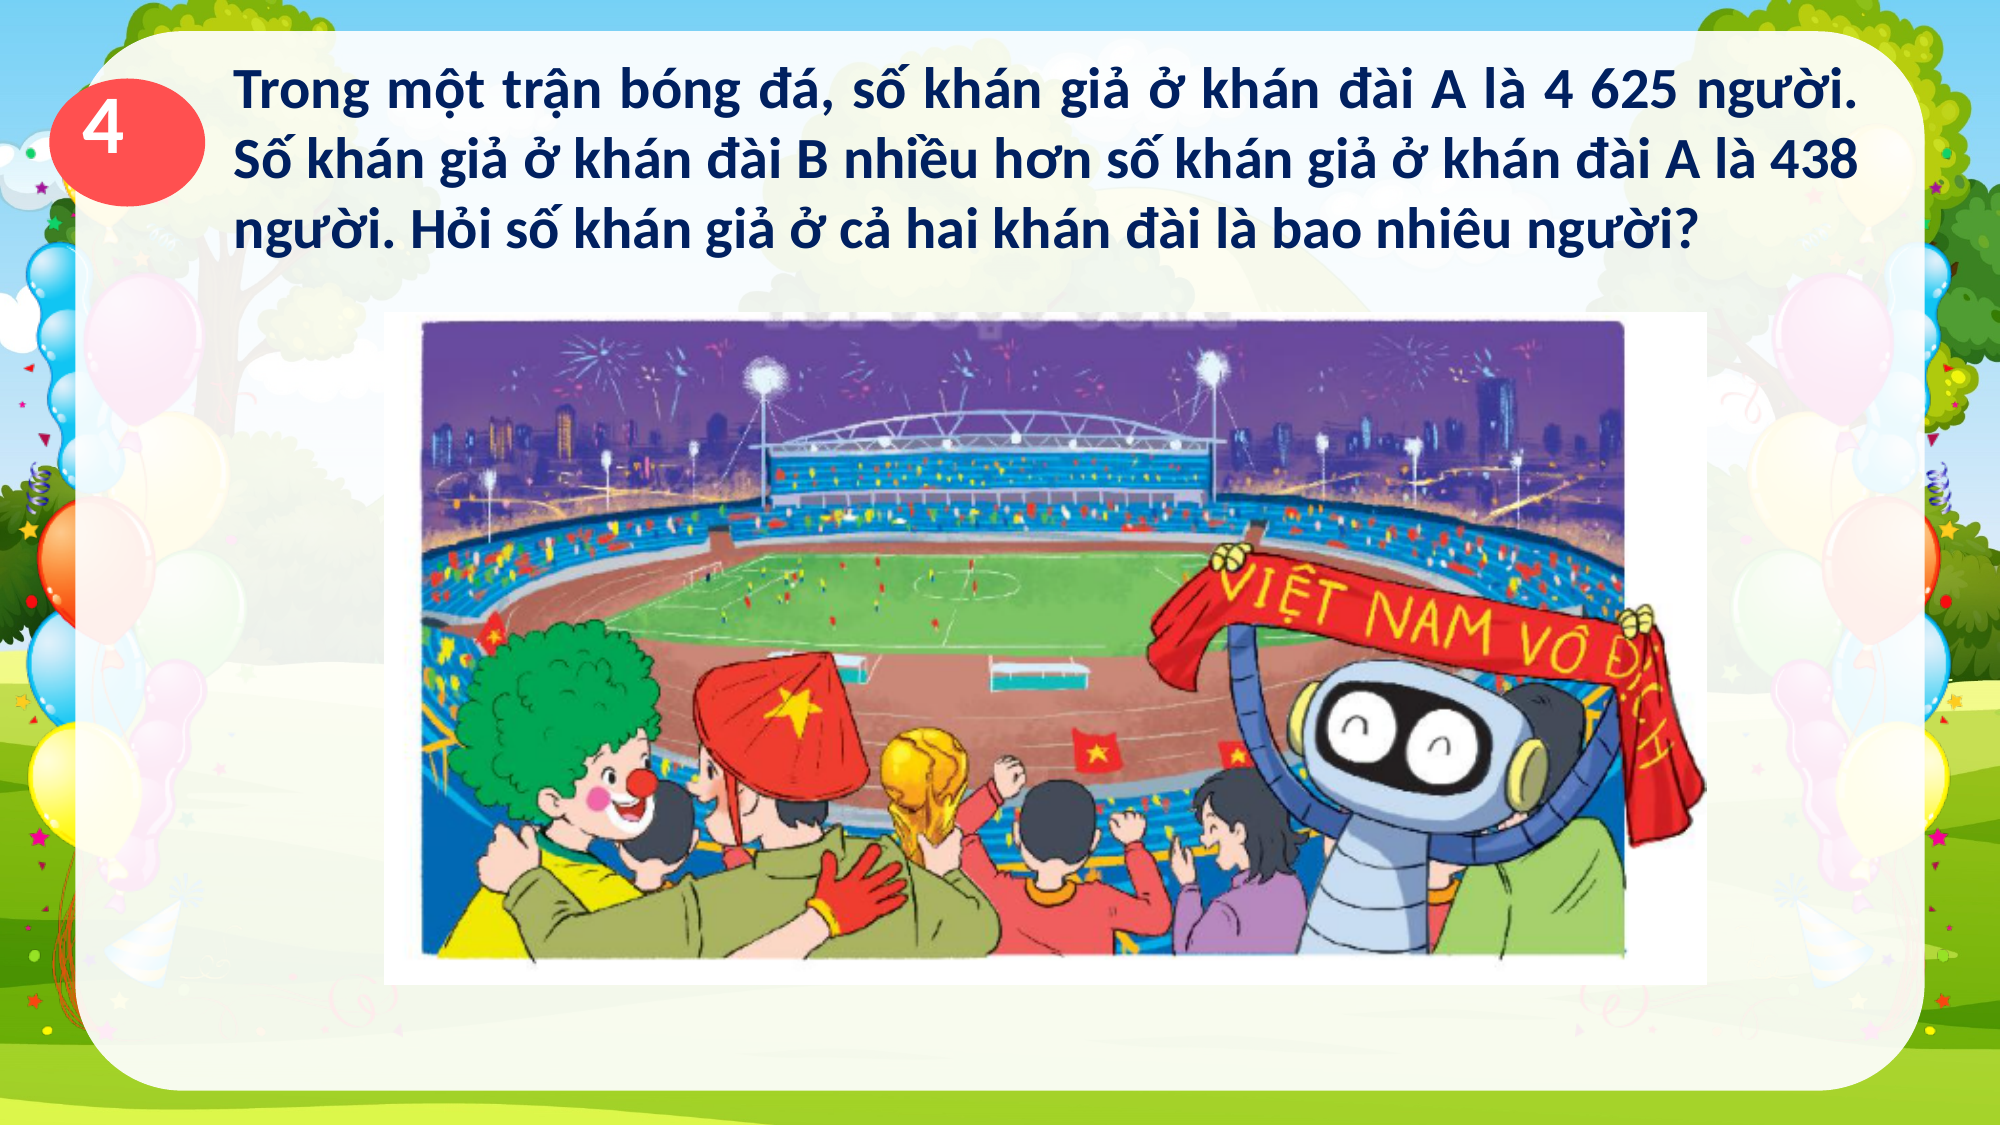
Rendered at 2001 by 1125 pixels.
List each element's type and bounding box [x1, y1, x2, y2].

text_box [49, 62, 224, 207]
picture [0, 0, 2000, 1125]
